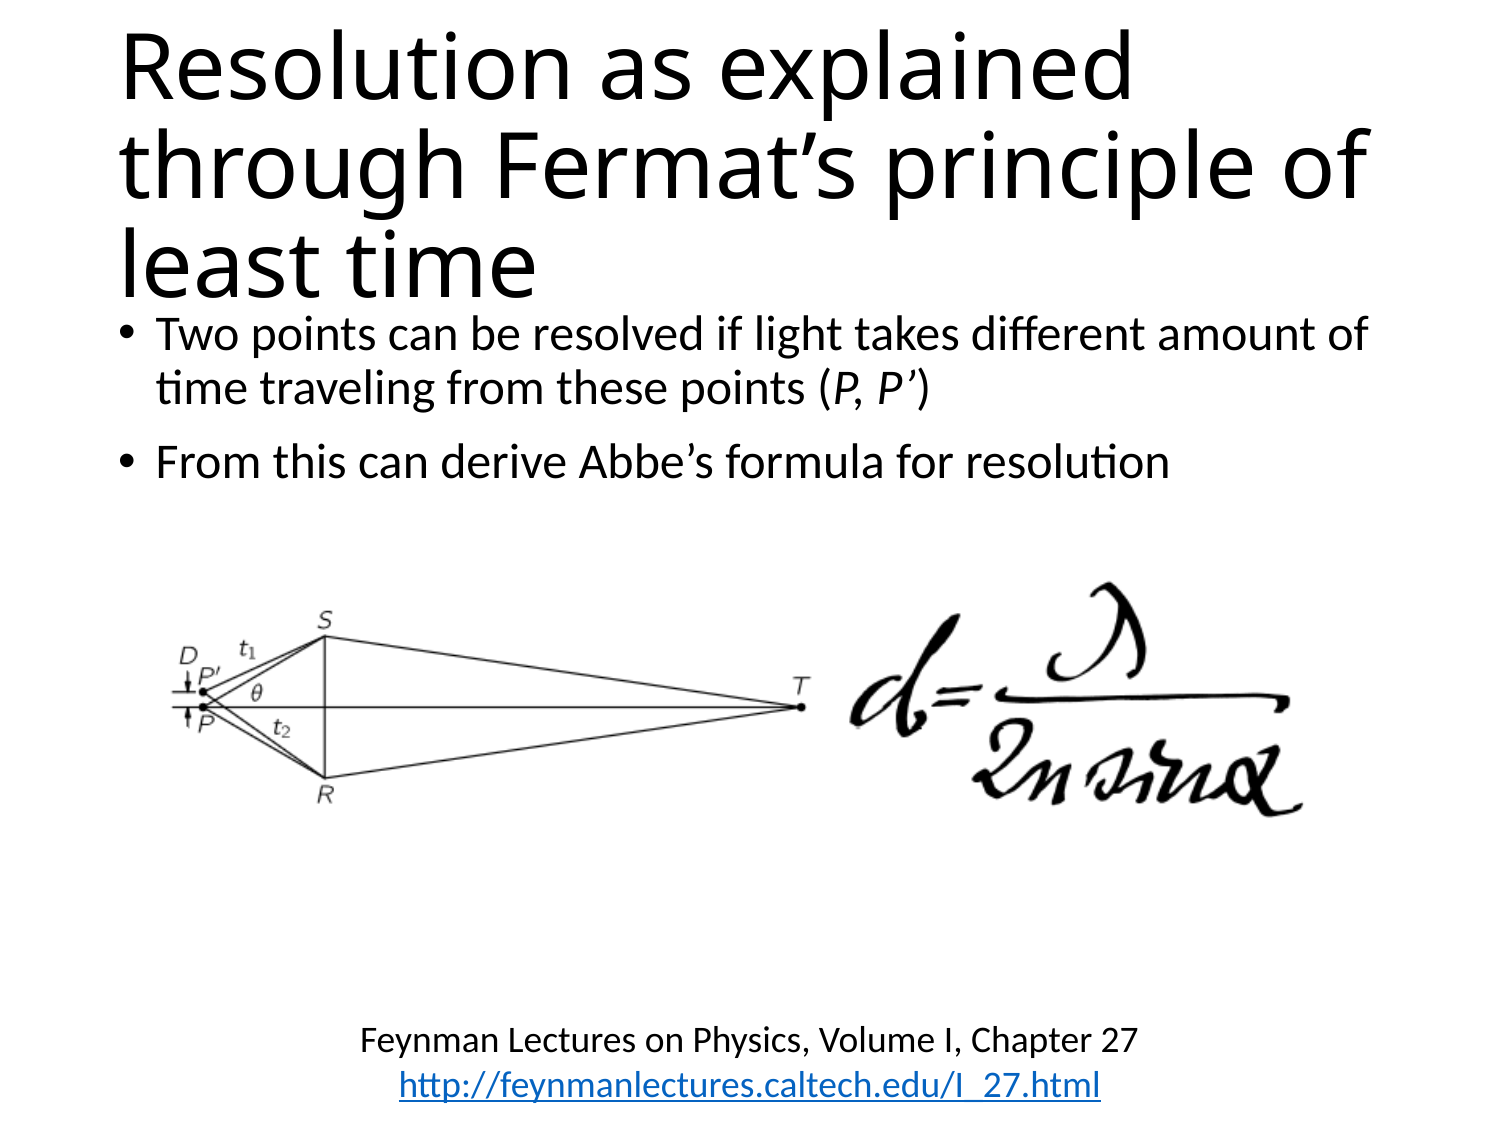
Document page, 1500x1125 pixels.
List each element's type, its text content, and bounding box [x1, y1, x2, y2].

list Two points can be resolved if light takes different amount of time traveling from these points (P, P’) From this can derive Abbe’s formula for resolution [103, 299, 1397, 1014]
picture [168, 607, 818, 807]
picture [840, 546, 1316, 847]
text_box Feynman Lectures on Physics, Volume I, Chapter 27 http://feynmanlectures.caltech.edu/I_27.html [345, 1014, 1155, 1113]
title Resolution as explained through Fermat’s principle of least time [103, 59, 1397, 278]
